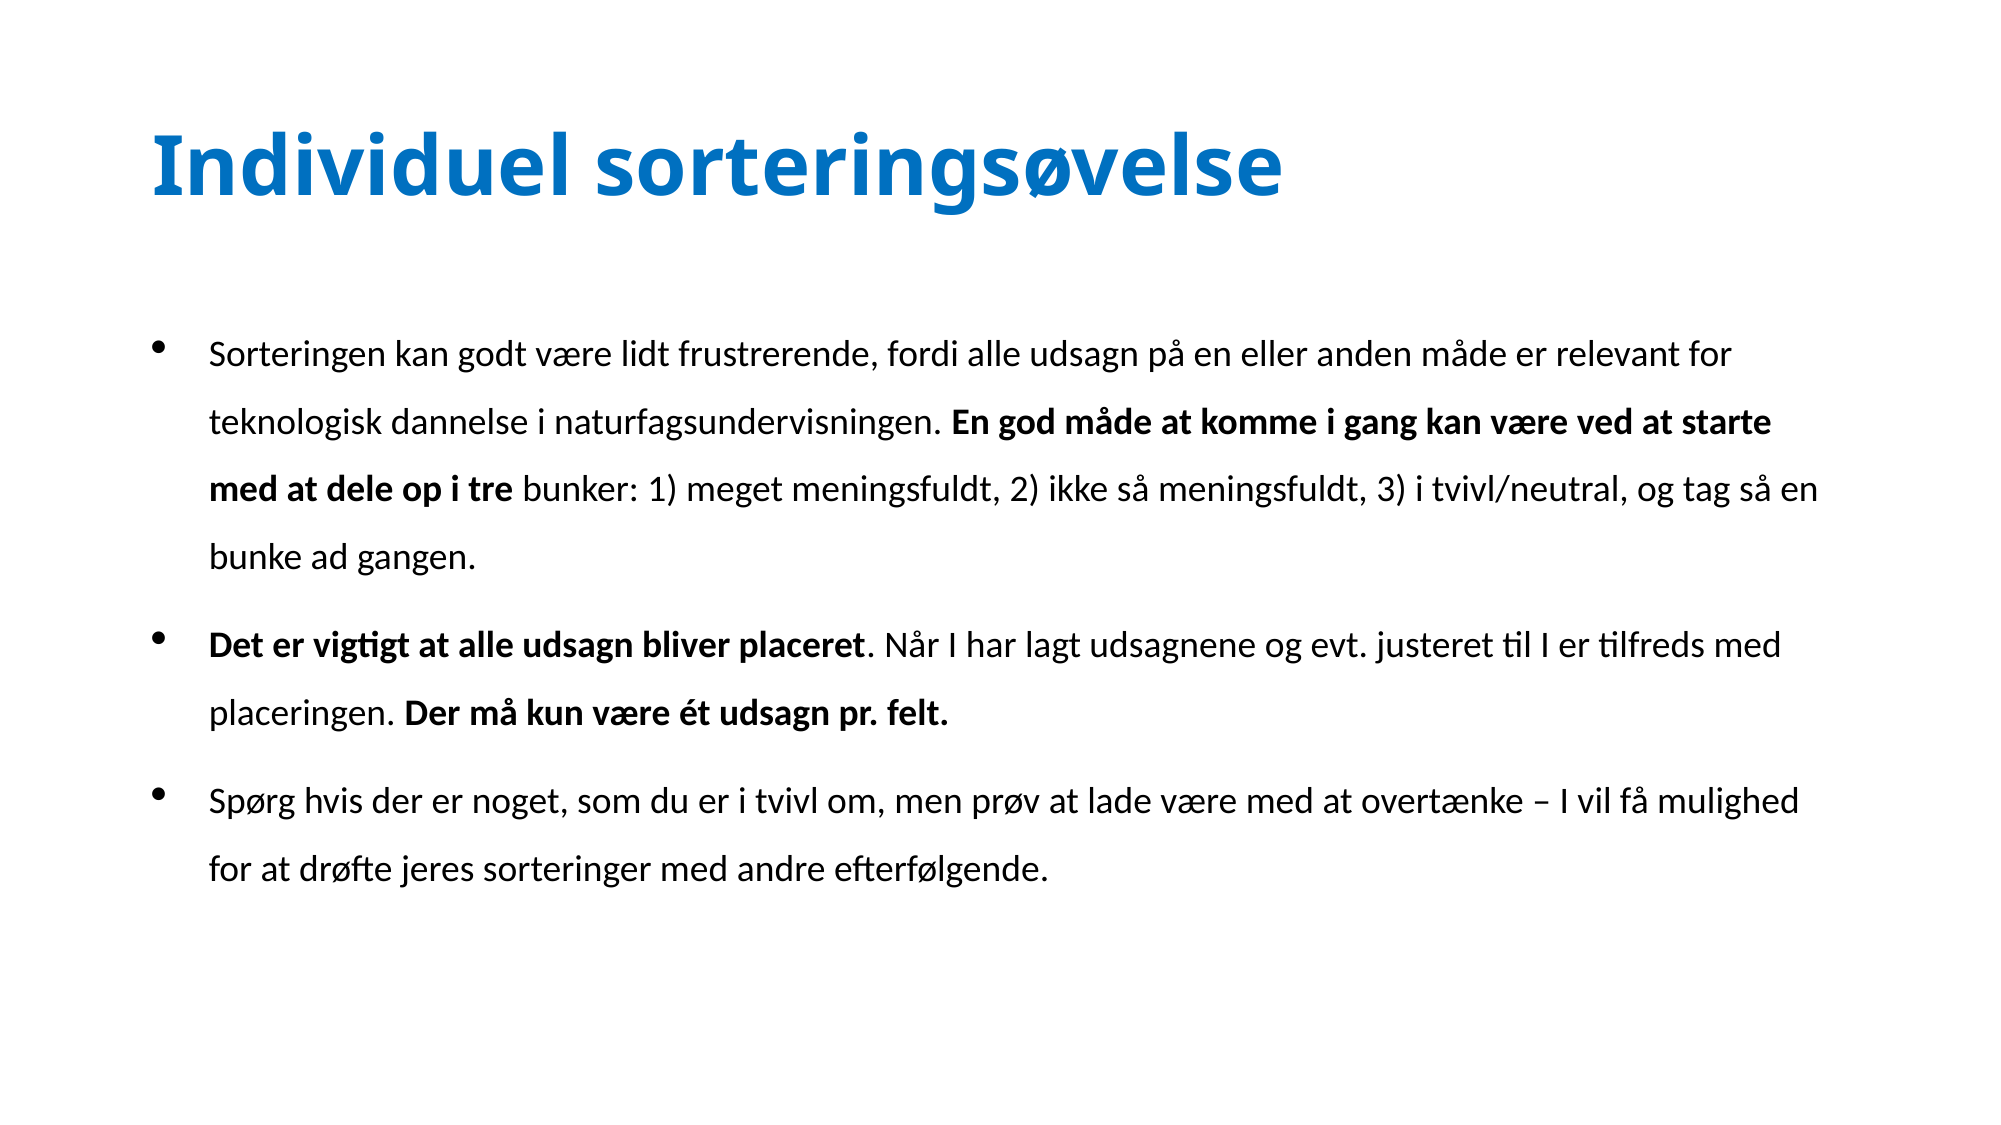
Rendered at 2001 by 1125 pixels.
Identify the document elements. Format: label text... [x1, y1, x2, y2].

list Sorteringen kan godt være lidt frustrerende, fordi alle udsagn på en eller anden måde er relevant for teknologisk dannelse i naturfagsundervisningen. En god måde at komme i gang kan være ved at starte med at dele op i tre bunker: 1) meget meningsfuldt, 2) ikke så meningsfuldt, 3) i tvivl/neutral, og tag så en bunke ad gangen. Det er vigtigt at alle udsagn bliver placeret. Når I har lagt udsagnene og evt. justeret til I er tilfreds med placeringen. Der må kun være ét udsagn pr. felt. Spørg hvis der er noget, som du er i tvivl om, men prøv at lade være med at overtænke – I vil få mulighed for at drøfte jeres sorteringer med andre efterfølgende. [137, 299, 1863, 1014]
title Individuel sorteringsøvelse [137, 59, 1863, 278]
